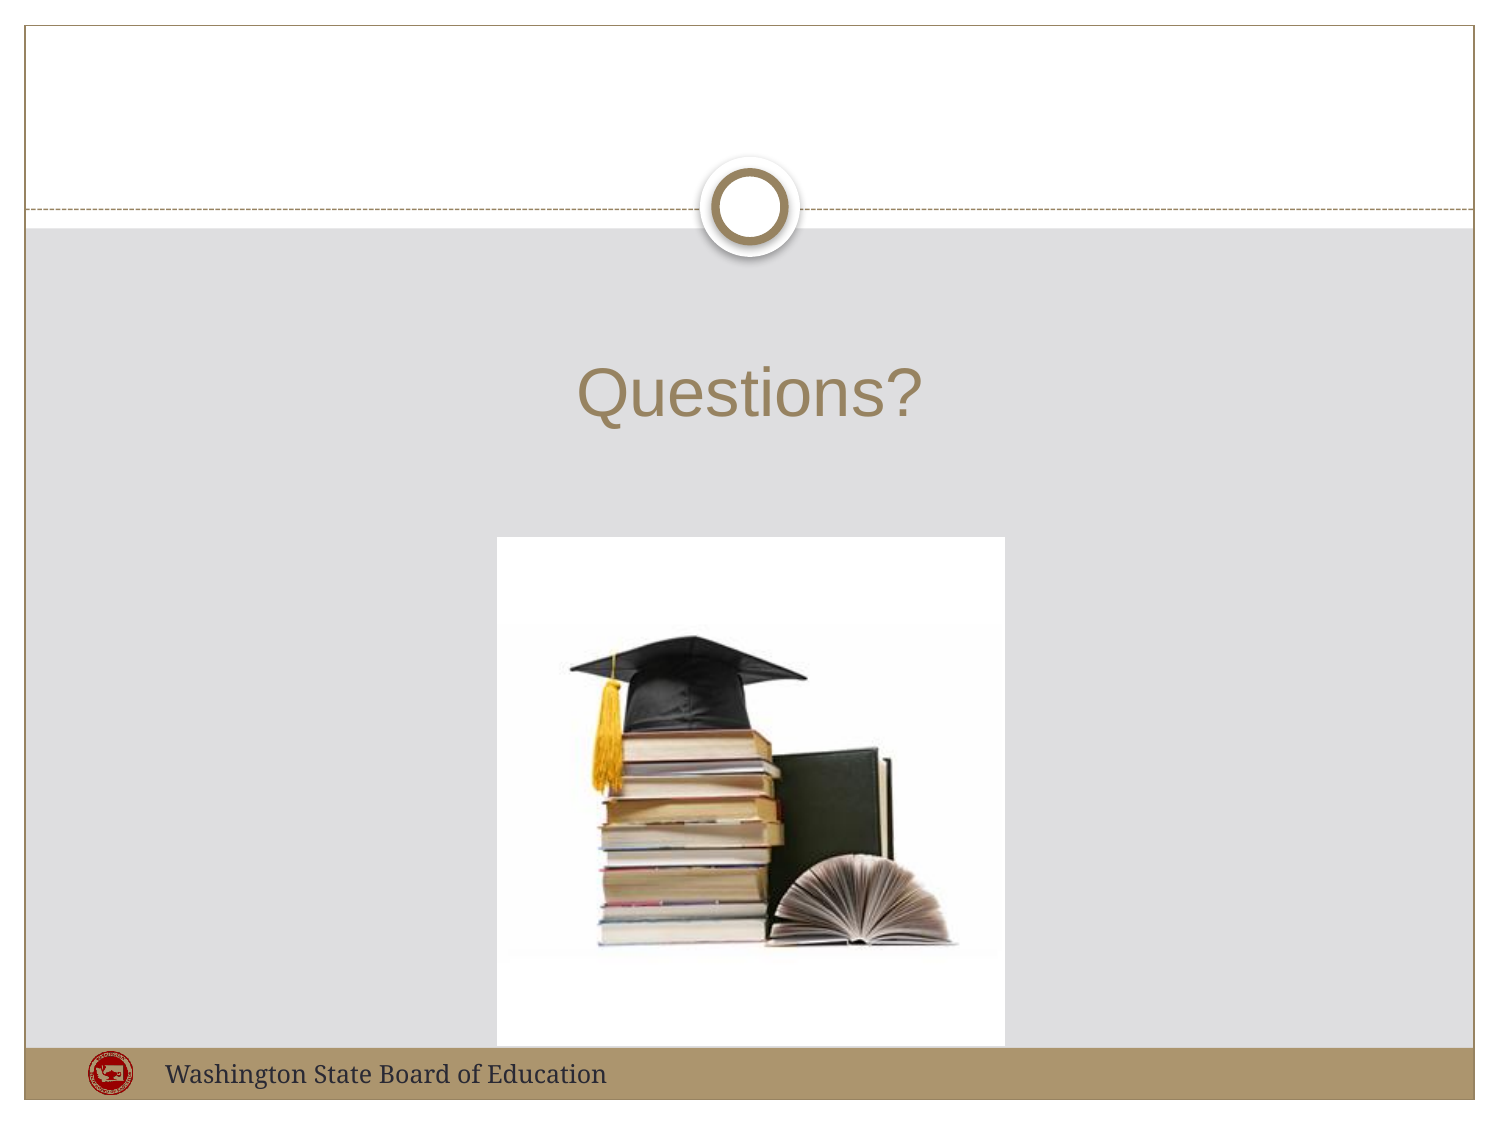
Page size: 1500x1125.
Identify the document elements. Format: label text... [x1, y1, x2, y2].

footer Washington State Board of Education [150, 1051, 738, 1112]
title Questions? [75, 87, 1425, 438]
picture [496, 537, 1006, 1046]
picture [87, 1050, 133, 1095]
